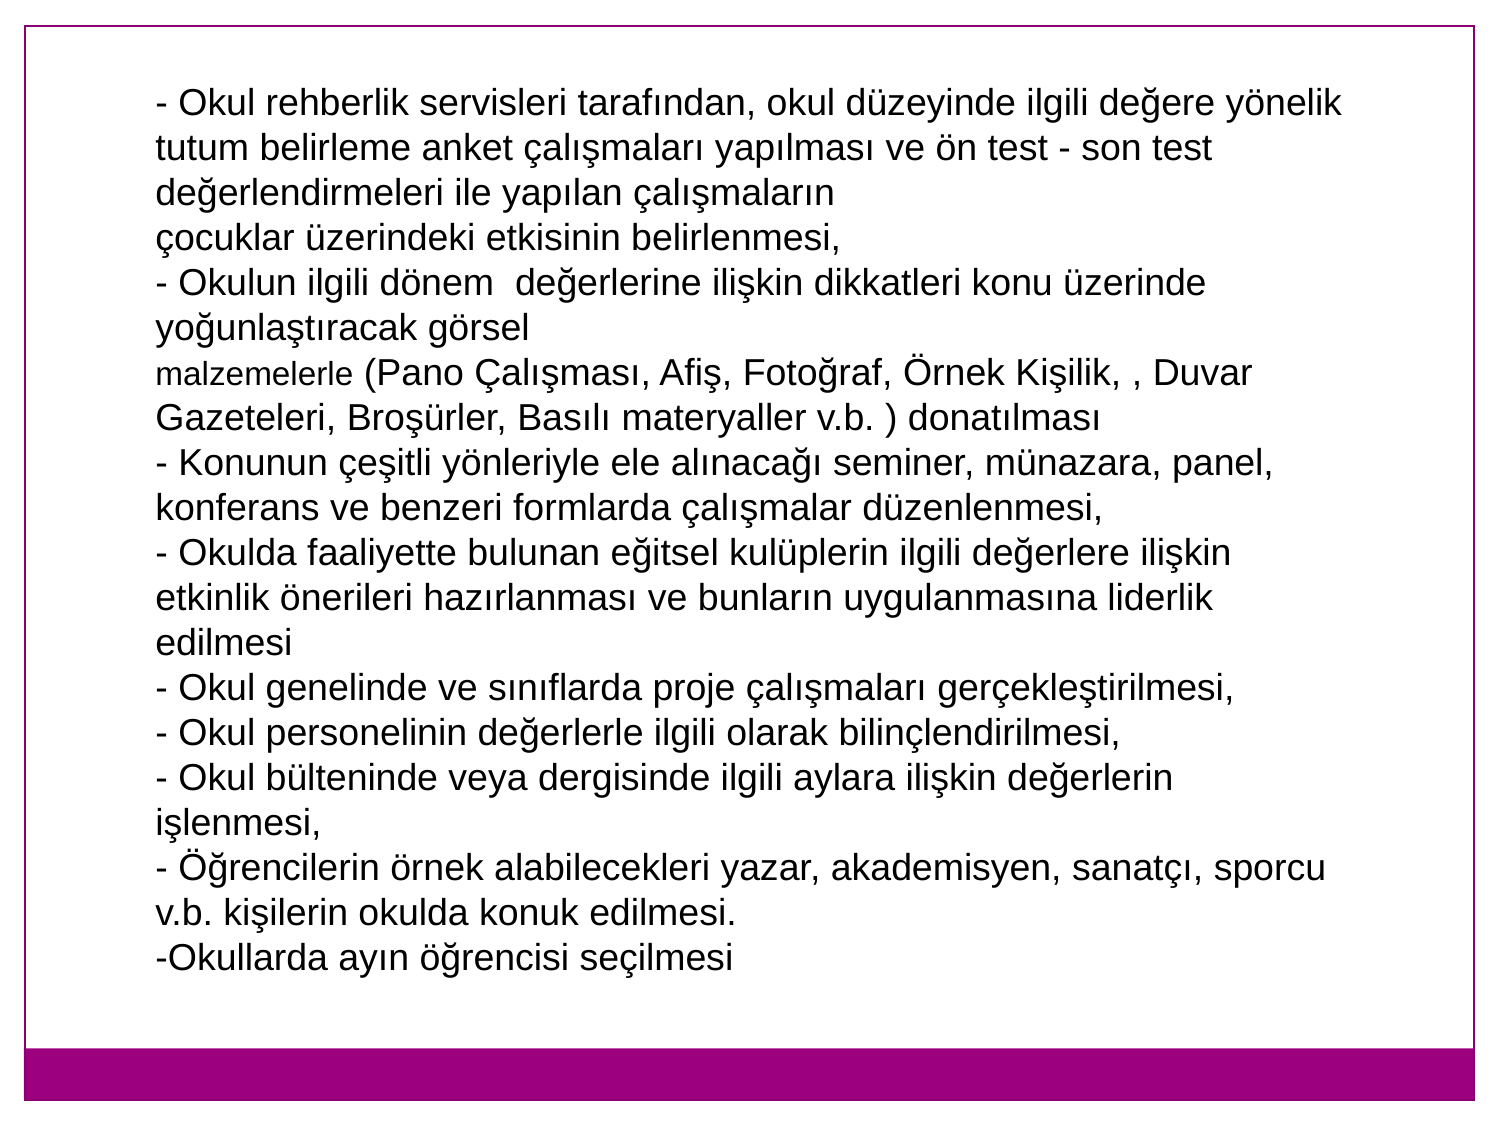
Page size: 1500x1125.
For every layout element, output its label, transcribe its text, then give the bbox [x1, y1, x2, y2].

text_box - Okul rehberlik servisleri tarafından, okul düzeyinde ilgili değere yönelik tutum belirleme anket çalışmaları yapılması ve ön test - son test değerlendirmeleri ile yapılan çalışmaların çocuklar üzerindeki etkisinin belirlenmesi, - Okulun ilgili dönem değerlerine ilişkin dikkatleri konu üzerinde yoğunlaştıracak görsel malzemelerle (Pano Çalışması, Afiş, Fotoğraf, Örnek Kişilik, , Duvar Gazeteleri, Broşürler, Basılı materyaller v.b. ) donatılması - Konunun çeşitli yönleriyle ele alınacağı seminer, münazara, panel, konferans ve benzeri formlarda çalışmalar düzenlenmesi, - Okulda faaliyette bulunan eğitsel kulüplerin ilgili değerlere ilişkin etkinlik önerileri hazırlanması ve bunların uygulanmasına liderlik edilmesi - Okul genelinde ve sınıflarda proje çalışmaları gerçekleştirilmesi, - Okul personelinin değerlerle ilgili olarak bilinçlendirilmesi, - Okul bülteninde veya dergisinde ilgili aylara ilişkin değerlerin işlenmesi, - Öğrencilerin örnek alabilecekleri yazar, akademisyen, sanatçı, sporcu v.b. kişilerin okulda konuk edilmesi. -Okullarda ayın öğrencisi seçilmesi [140, 70, 1360, 985]
